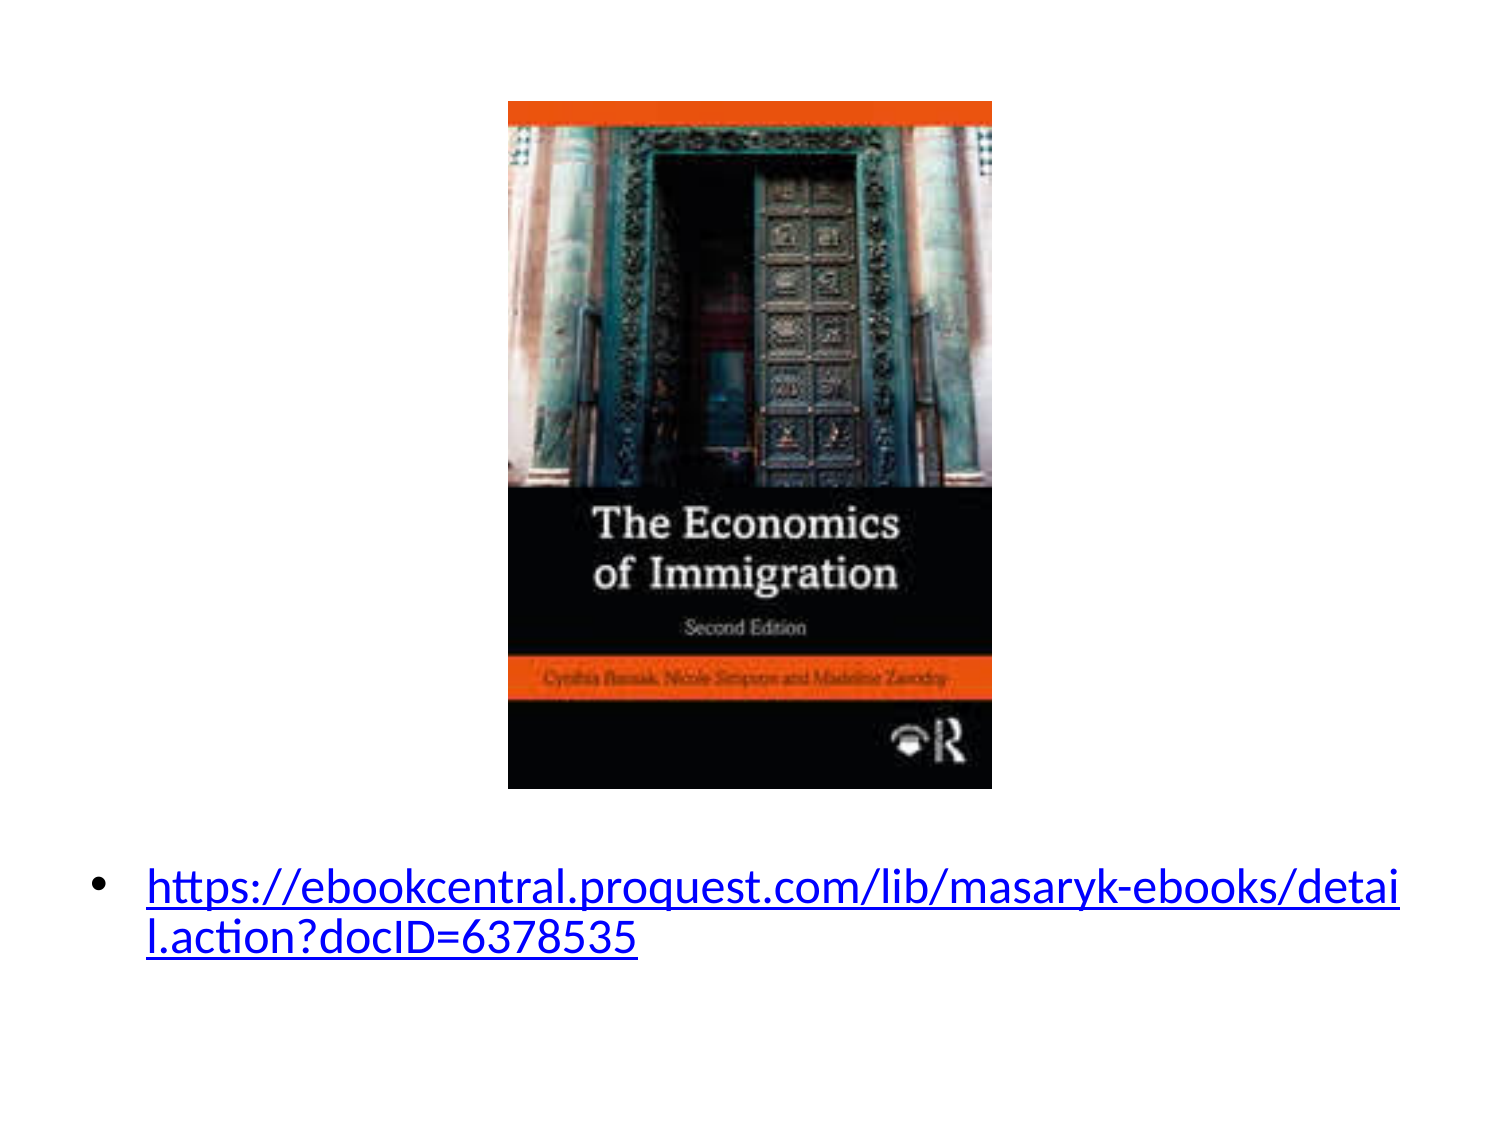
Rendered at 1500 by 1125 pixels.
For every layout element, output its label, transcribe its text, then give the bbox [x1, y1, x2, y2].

list https://ebookcentral.proquest.com/lib/masaryk-ebooks/detail.action?docID=6378535 [75, 846, 1425, 1005]
picture [508, 101, 992, 790]
